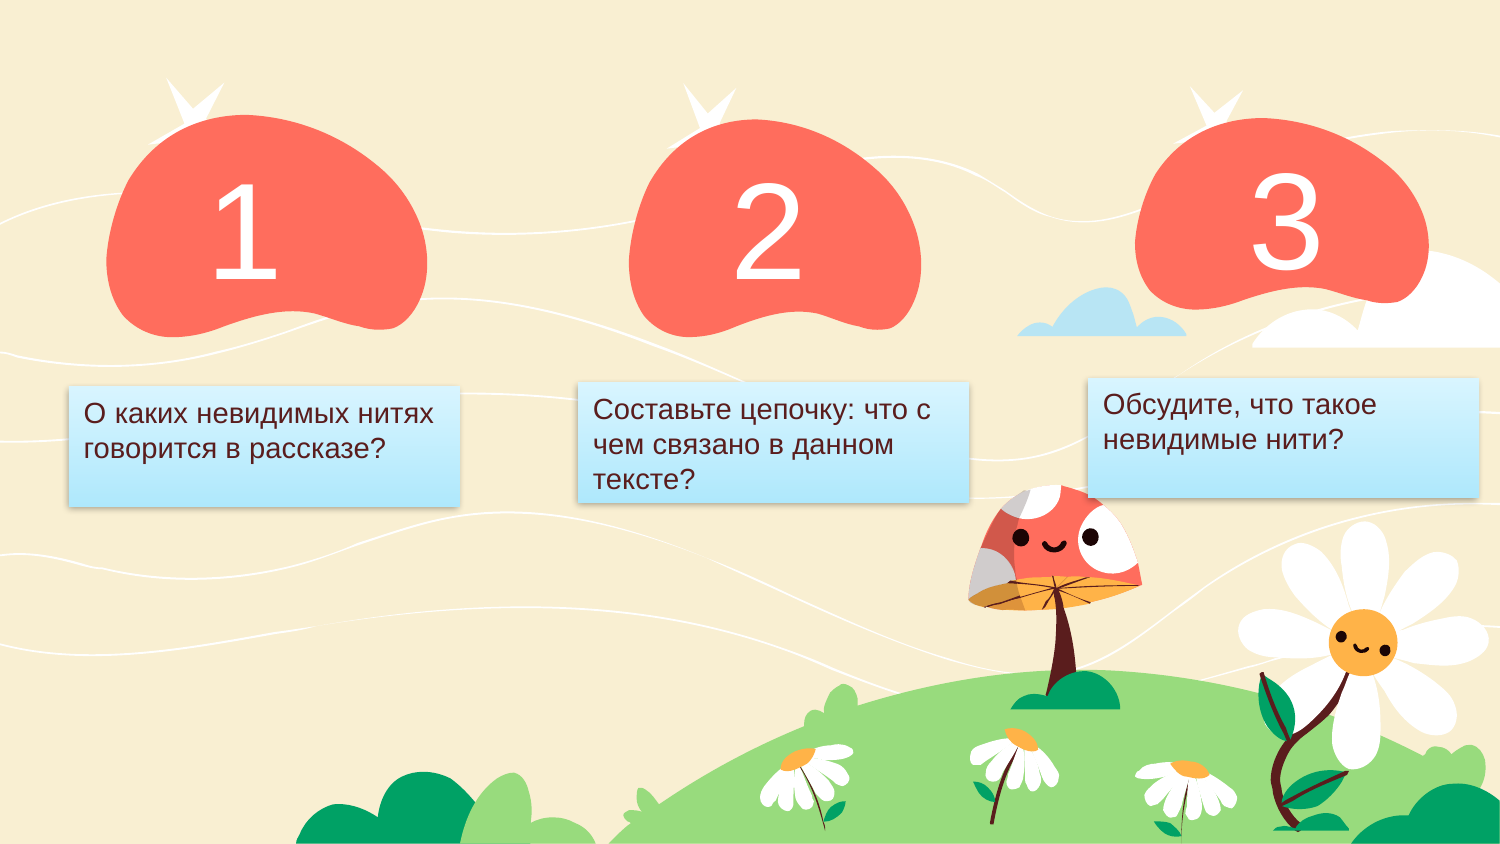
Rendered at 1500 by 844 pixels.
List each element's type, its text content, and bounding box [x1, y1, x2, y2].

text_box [1134, 85, 1433, 310]
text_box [1235, 521, 1491, 833]
text_box Составьте цепочку: что с чем связано в данном тексте? [578, 382, 970, 503]
text_box Обсудите, что такое невидимые нити? [1088, 378, 1480, 498]
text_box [295, 669, 1500, 844]
text_box О каких невидимых нитях говорится в рассказе? [68, 386, 460, 507]
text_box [106, 77, 431, 338]
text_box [932, 461, 1168, 715]
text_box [628, 82, 925, 338]
